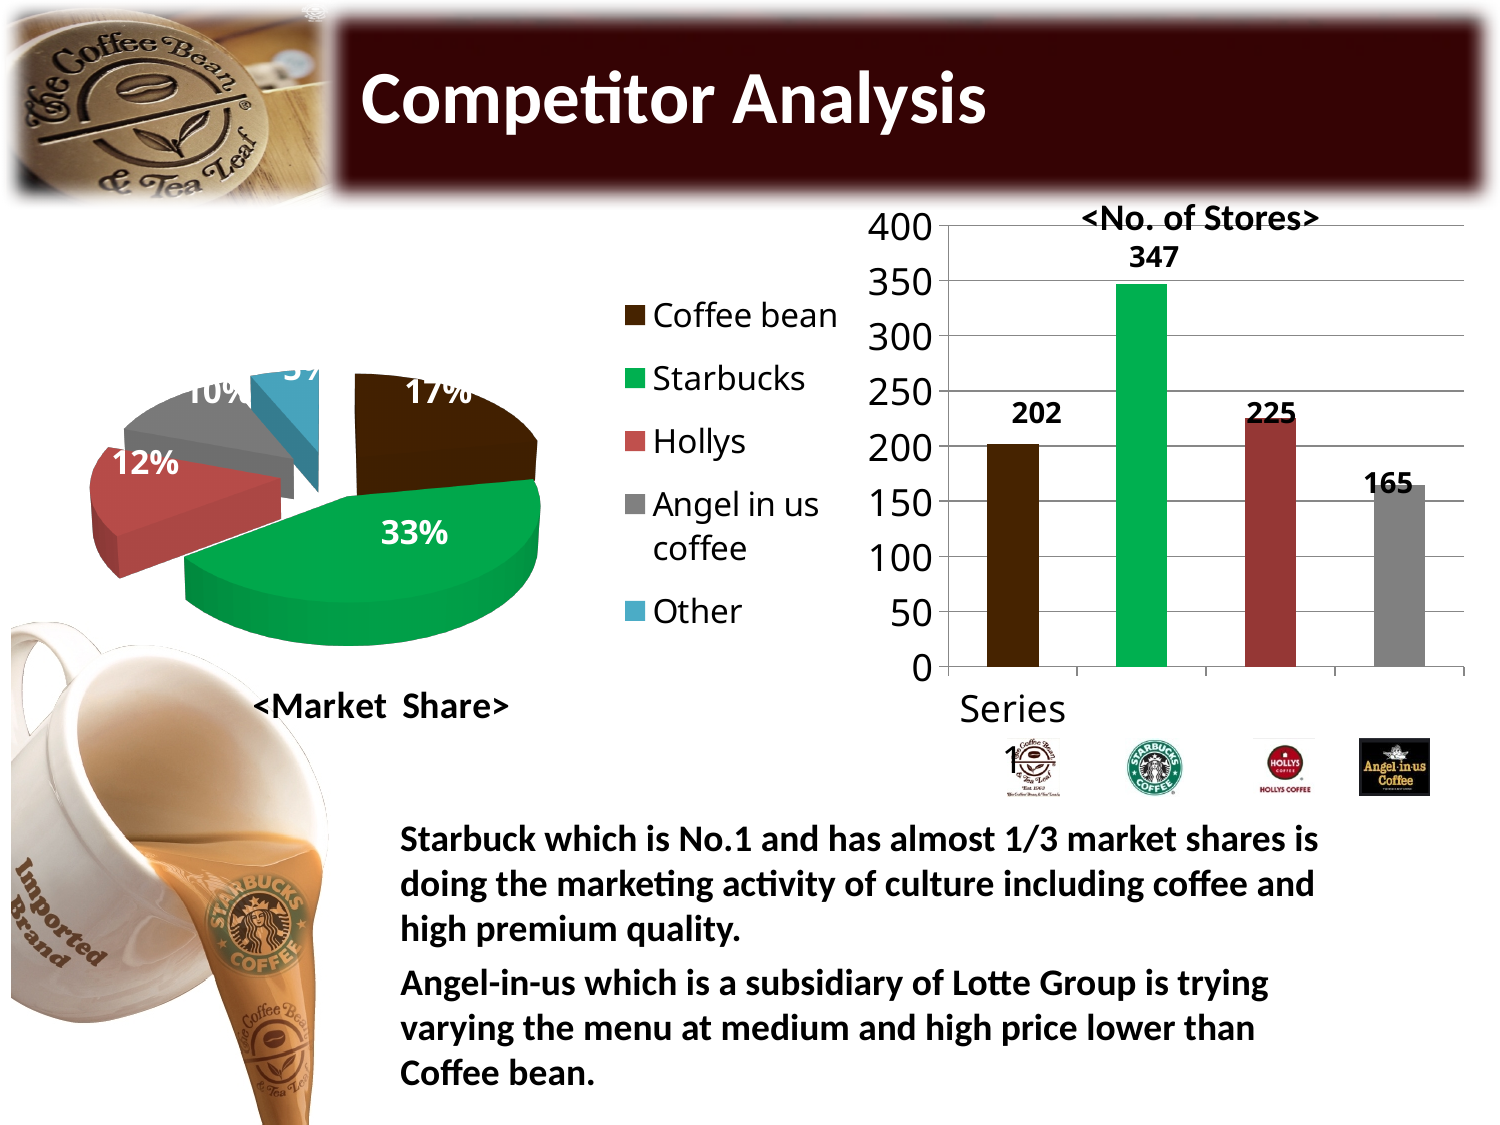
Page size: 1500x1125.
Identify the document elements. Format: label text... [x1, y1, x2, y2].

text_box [855, 185, 1477, 798]
picture [0, 0, 1500, 212]
picture [11, 620, 352, 1125]
text_box Starbuck which is No.1 and has almost 1/3 market shares is doing the marketing activity of culture including coffee and high premium quality. [385, 806, 1344, 957]
text_box Angel-in-us which is a subsidiary of Lotte Group is trying varying the menu at medium and high price lower than Coffee bean. [385, 950, 1294, 1100]
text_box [46, 152, 856, 786]
